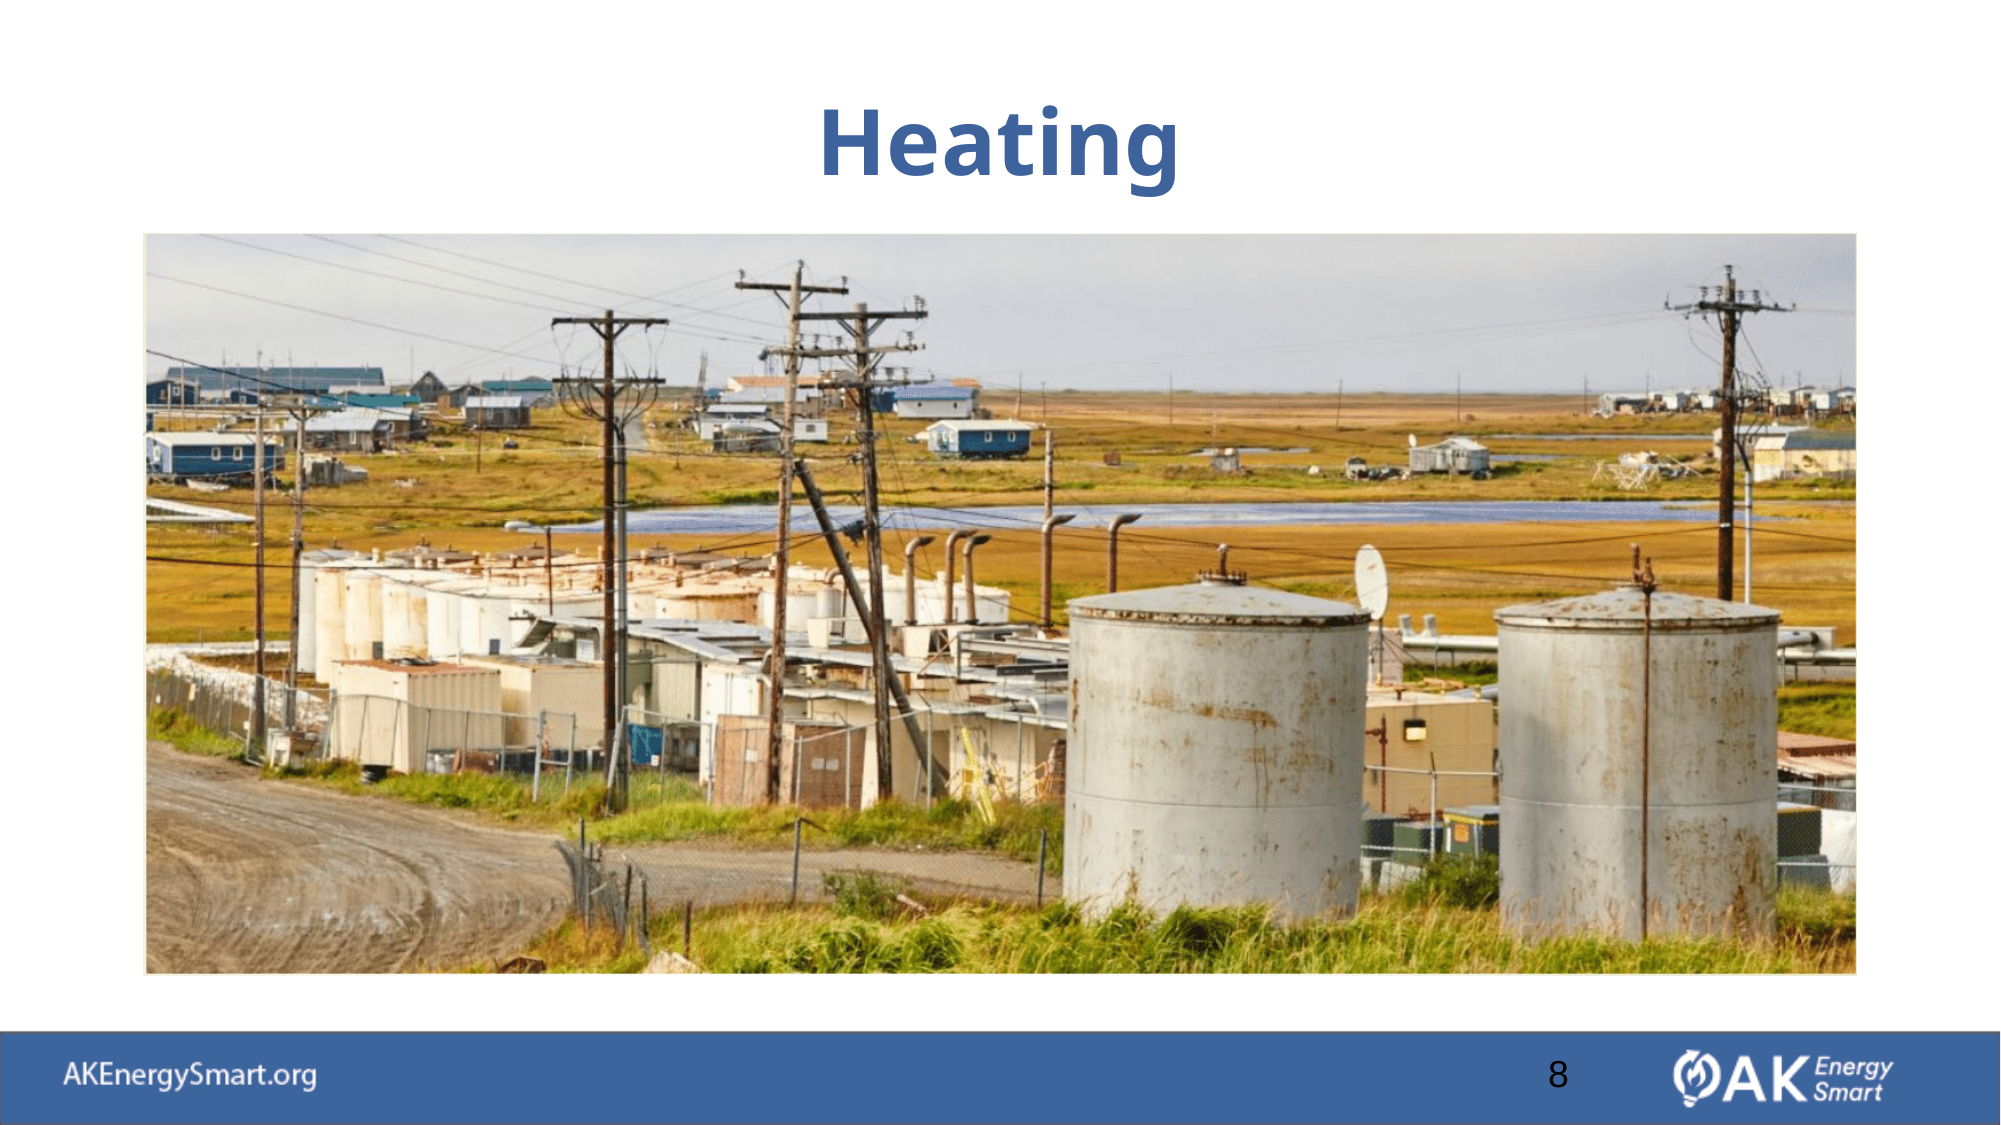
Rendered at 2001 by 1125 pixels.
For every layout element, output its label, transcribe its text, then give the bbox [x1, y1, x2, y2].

slide_number 8 [1533, 1042, 2000, 1103]
picture [0, 0, 2001, 1125]
title Heating [99, 45, 1900, 233]
